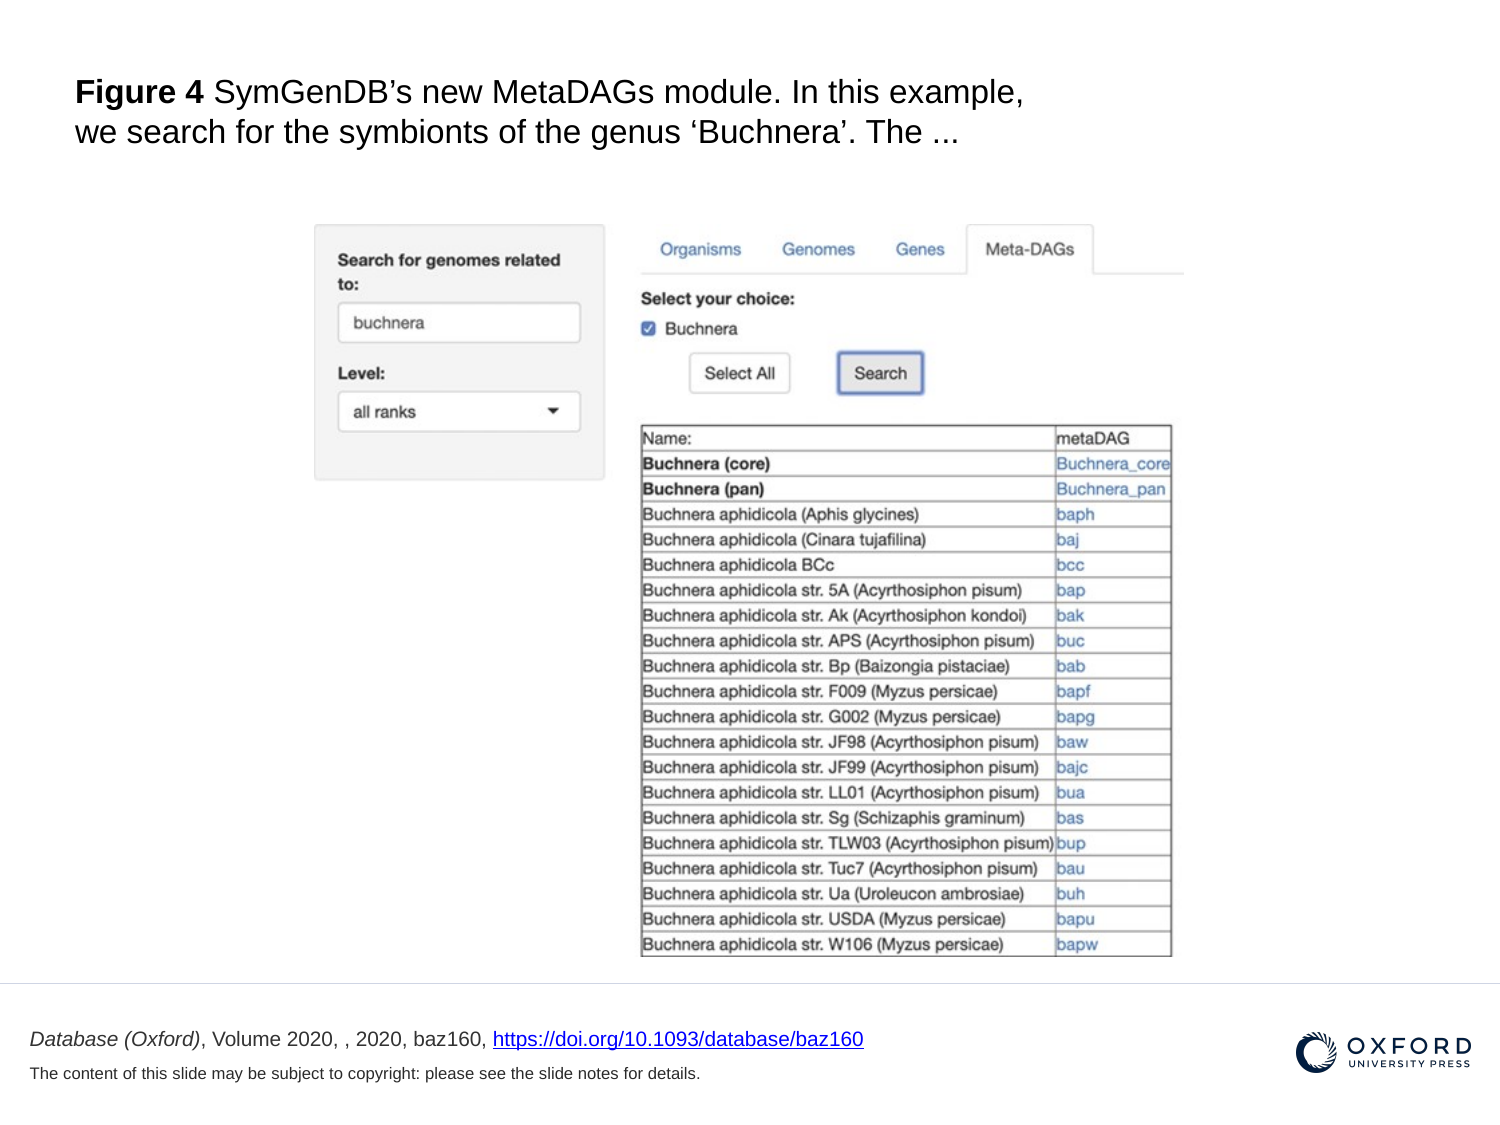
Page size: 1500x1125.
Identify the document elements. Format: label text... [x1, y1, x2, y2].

picture [314, 224, 1184, 957]
footer Database (Oxford), Volume 2020, , 2020, baz160, https://doi.org/10.1093/database/baz160 The content of this slide may be subject to copyright: please see the slide notes for details. [0, 983, 1260, 1125]
picture [1296, 1032, 1471, 1073]
title Figure 4 SymGenDB’s new MetaDAGs module. In this example, we search for the symbionts of the genus ‘Buchnera’. The ... [75, 69, 1078, 171]
